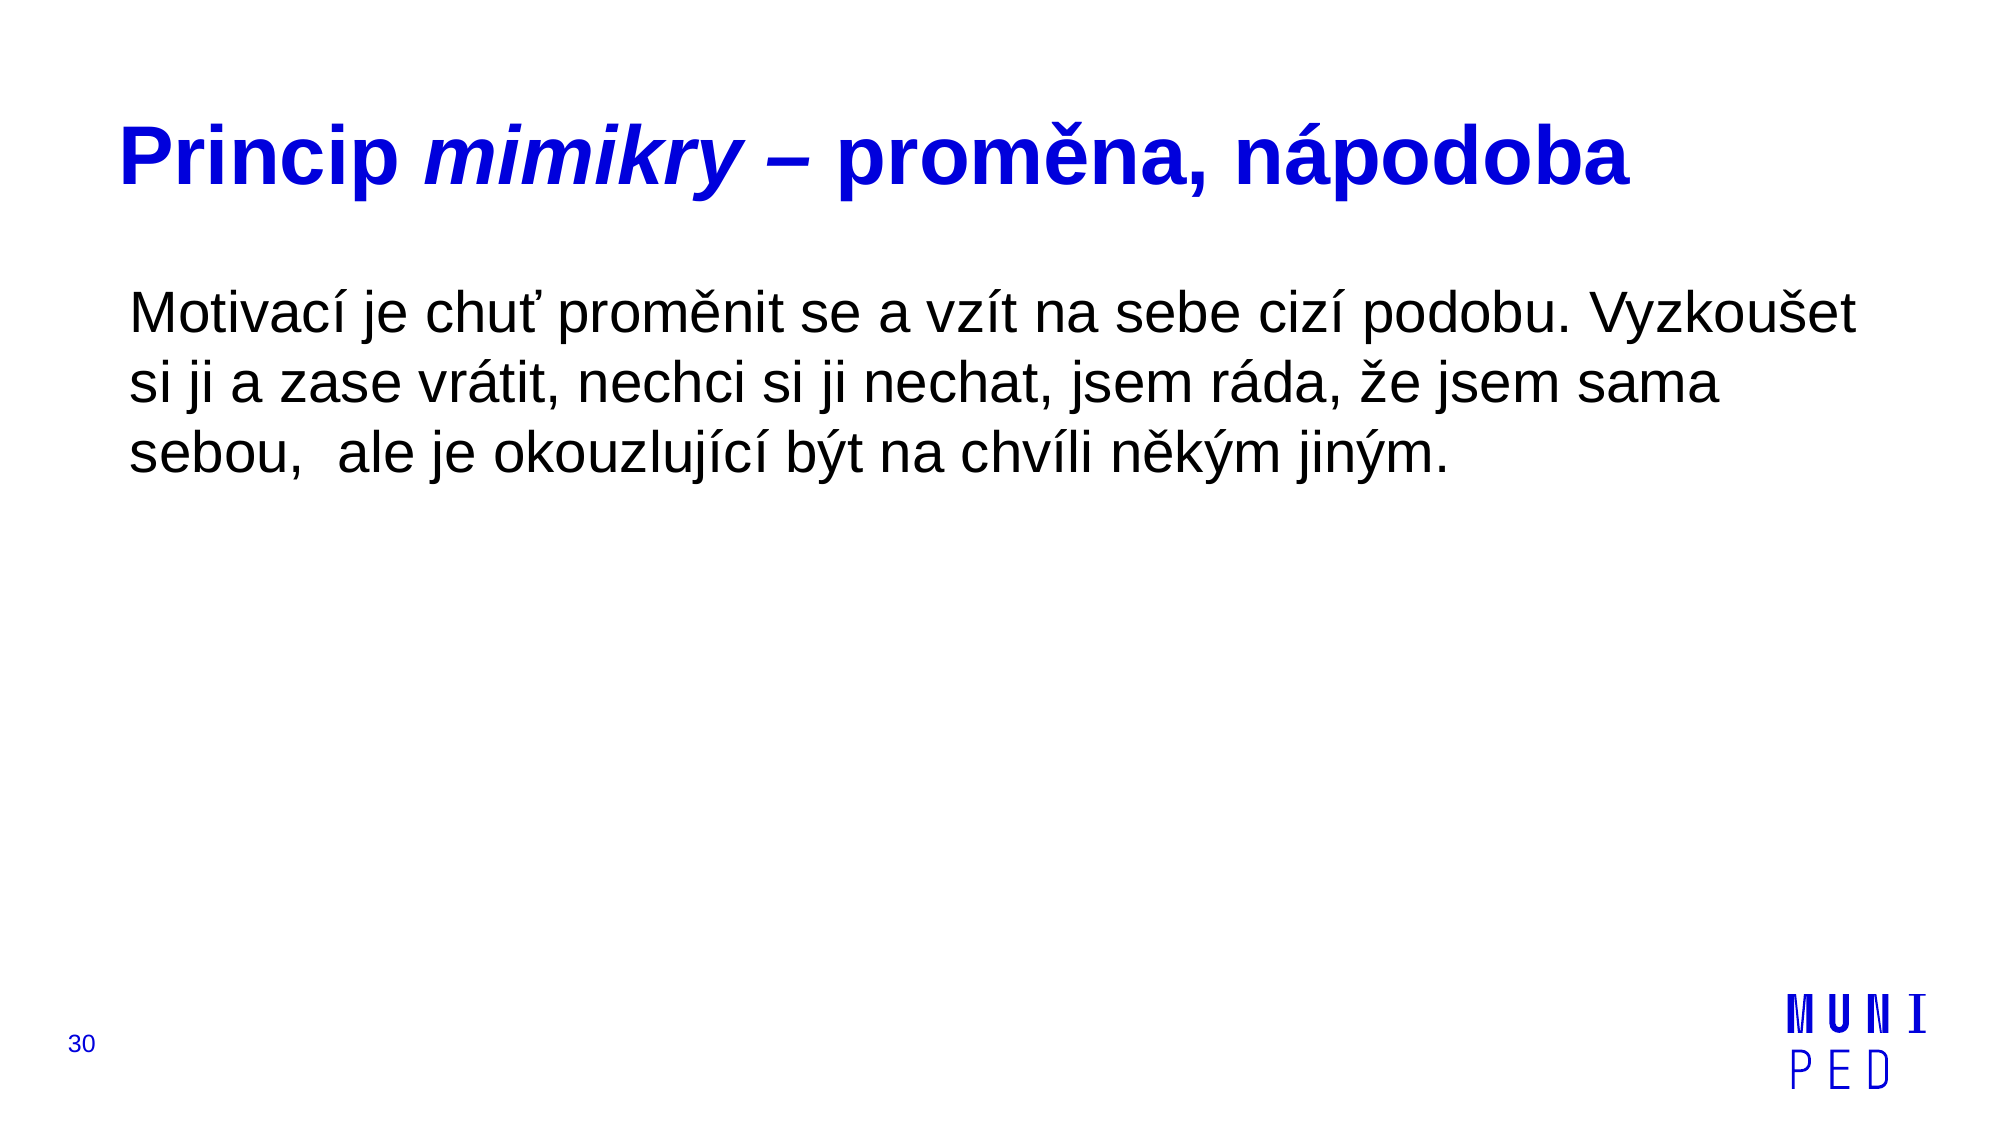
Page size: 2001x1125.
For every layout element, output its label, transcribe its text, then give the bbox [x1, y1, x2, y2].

title Princip mimikry – proměna, nápodoba [118, 118, 1883, 193]
slide_number 30 [67, 1021, 110, 1063]
list Motivací je chuť proměnit se a vzít na sebe cizí podobu. Vyzkoušet si ji a zase vrátit, nechci si ji nechat, jsem ráda, že jsem sama sebou, ale je okouzlující být na chvíli někým jiným. [118, 273, 1883, 957]
